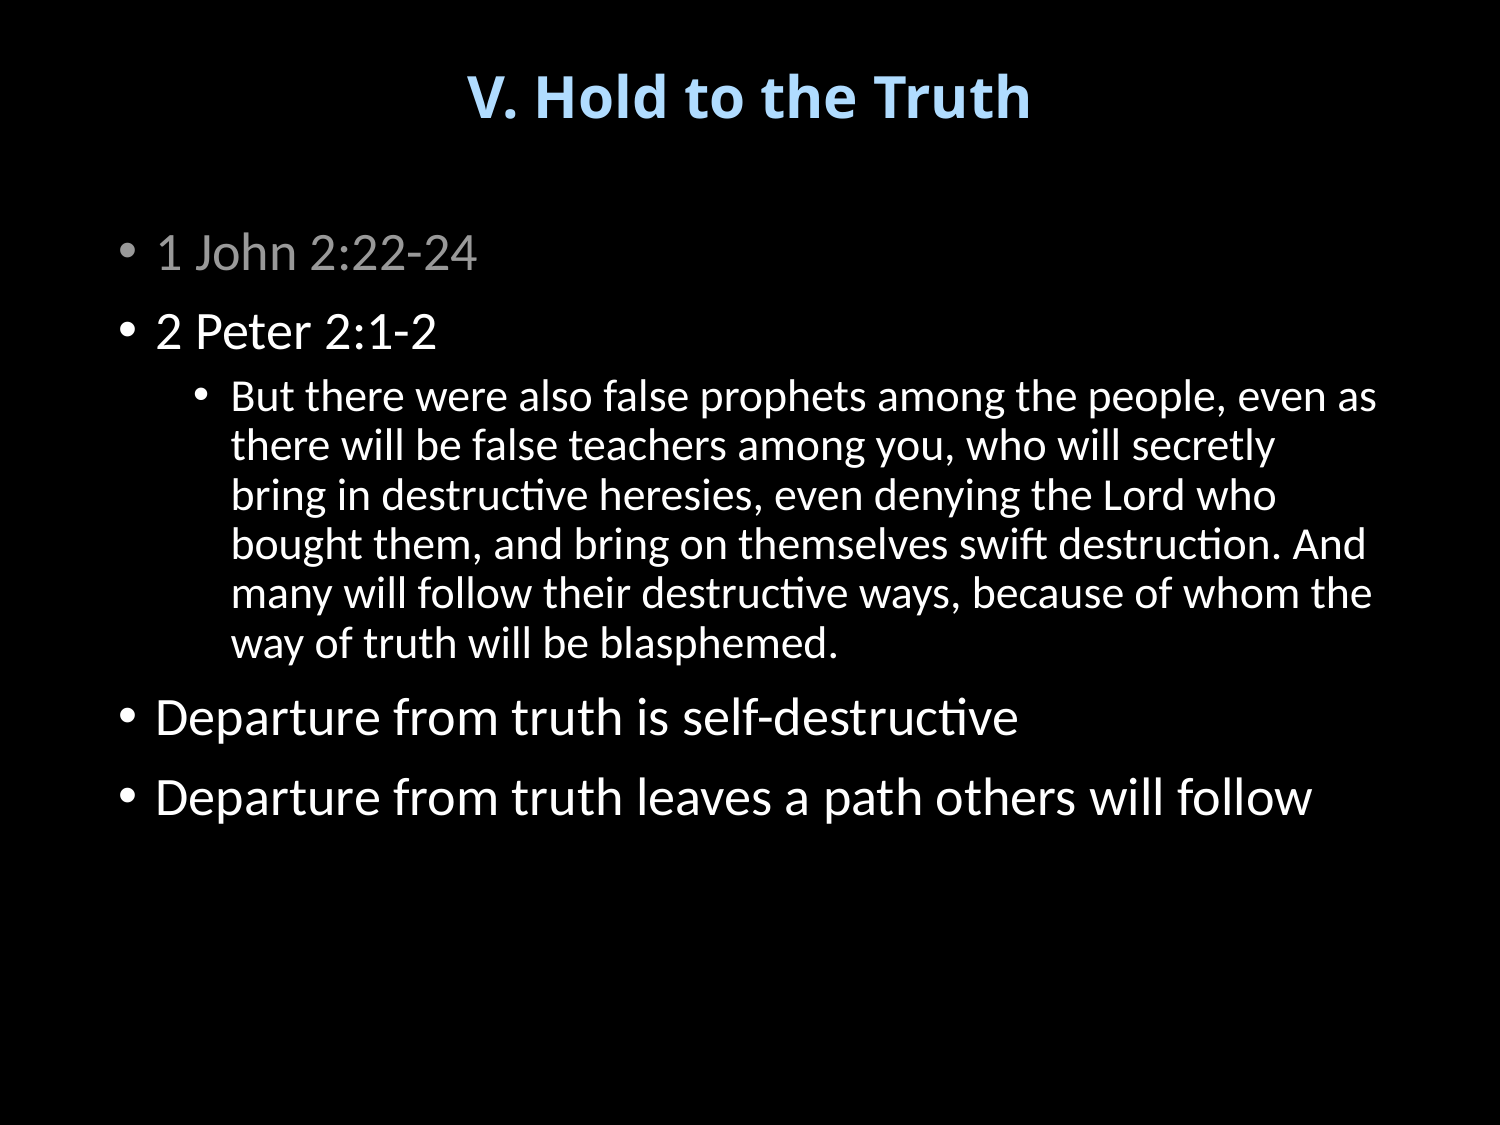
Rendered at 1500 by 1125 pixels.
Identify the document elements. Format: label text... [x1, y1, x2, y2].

title V. Hold to the Truth [103, 59, 1397, 139]
list 1 John 2:22-24 2 Peter 2:1-2 But there were also false prophets among the people, even as there will be false teachers among you, who will secretly bring in destructive heresies, even denying the Lord who bought them, and bring on themselves swift destruction. And many will follow their destructive ways, because of whom the way of truth will be blasphemed. Departure from truth is self-destructive Departure from truth leaves a path others will follow [103, 215, 1397, 1071]
